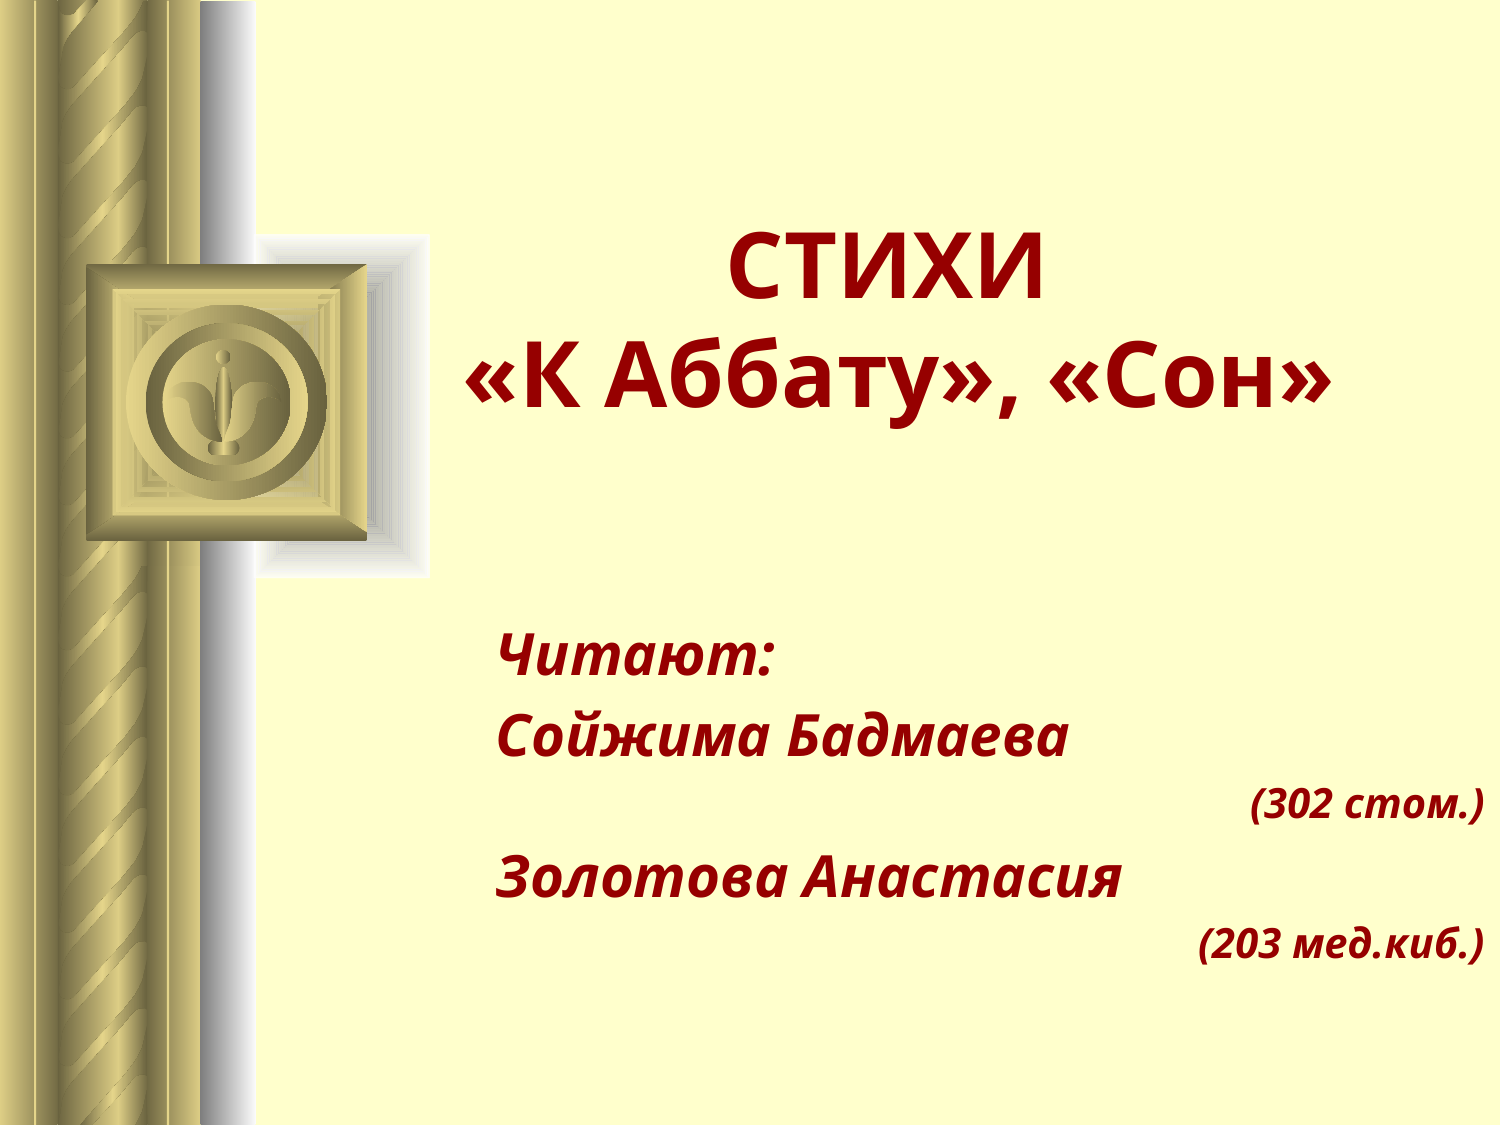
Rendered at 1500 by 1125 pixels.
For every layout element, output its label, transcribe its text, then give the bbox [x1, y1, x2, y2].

title СТИХИ «К Аббату», «Сон» [386, 163, 1413, 469]
subtitle Читают: Сойжима Бадмаева (302 стом.) Золотова Анастасия (203 мед.киб.) [480, 609, 1500, 938]
